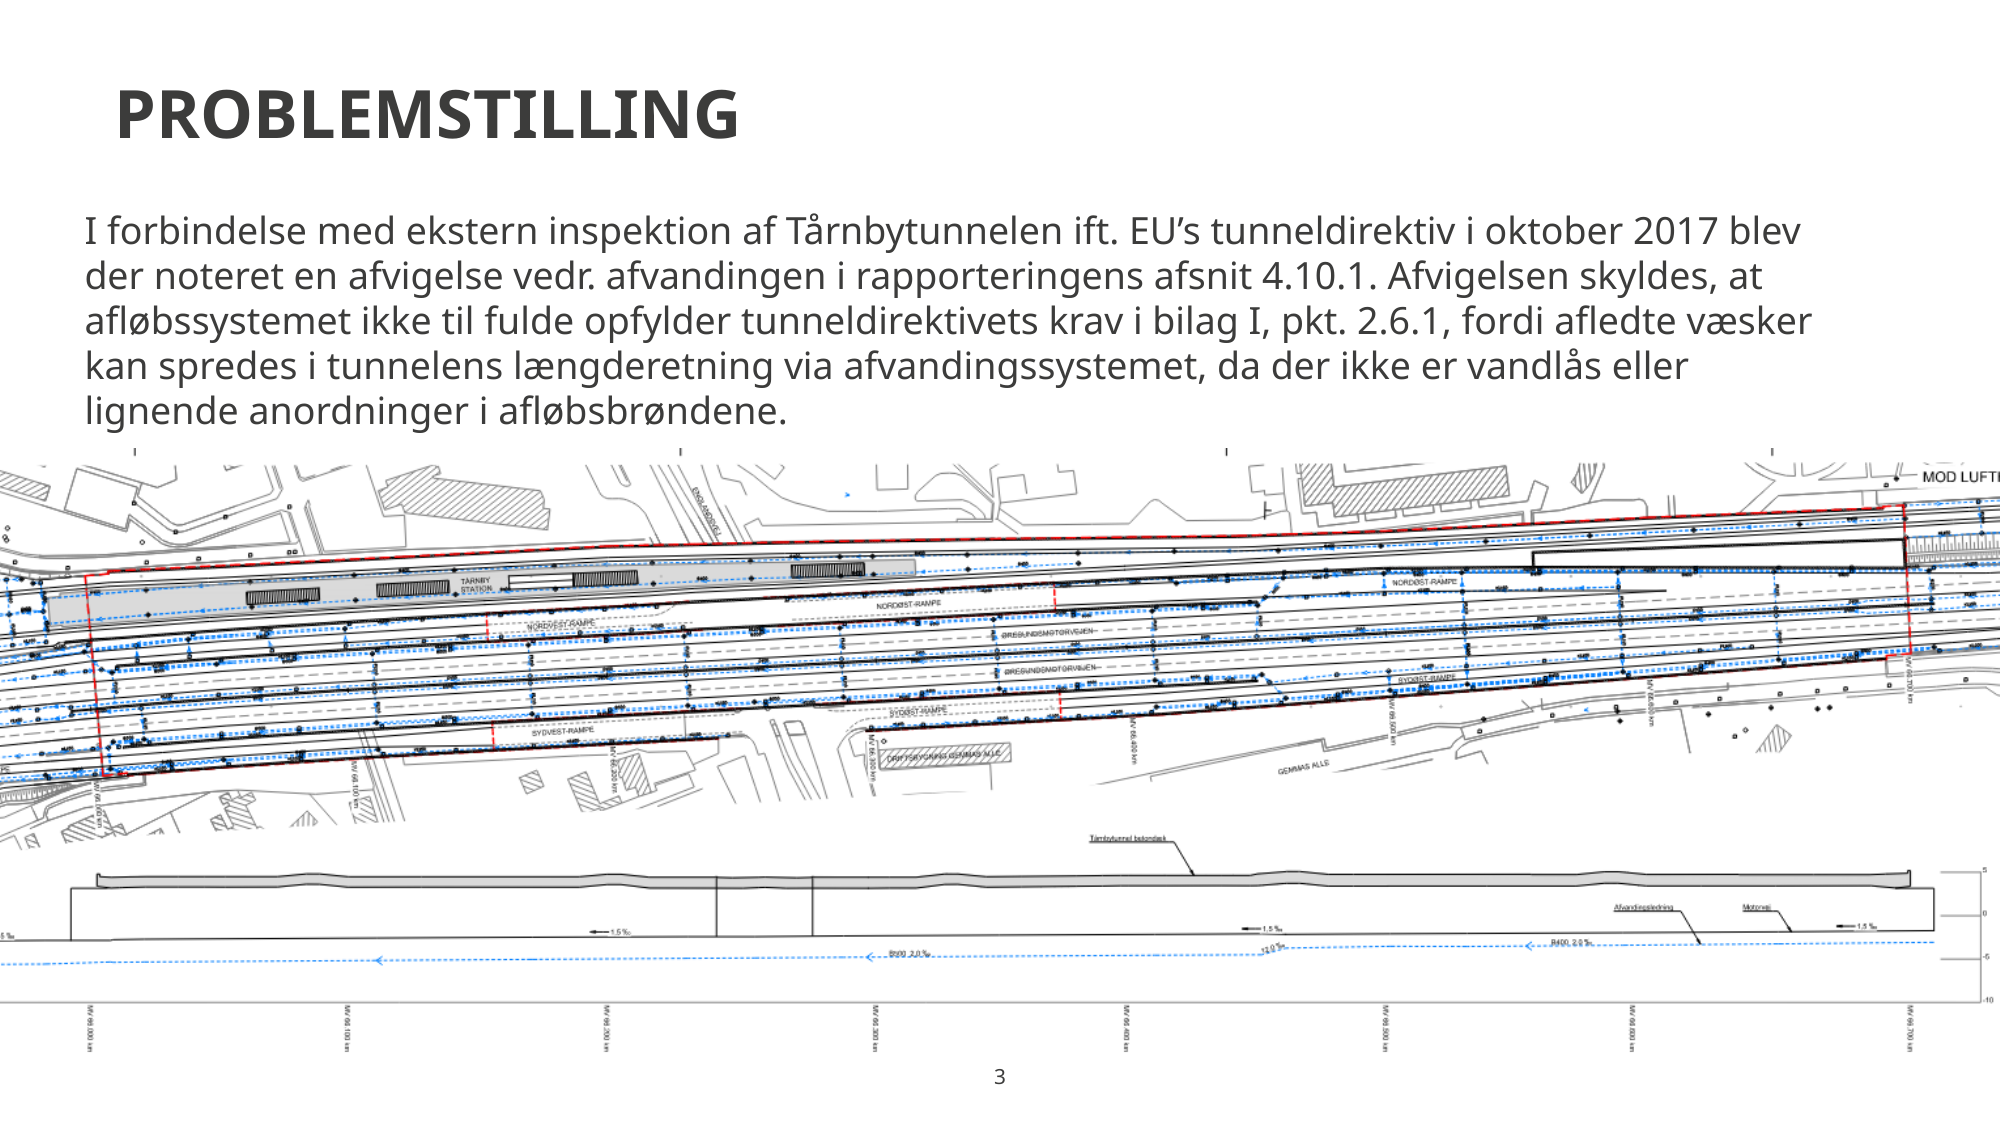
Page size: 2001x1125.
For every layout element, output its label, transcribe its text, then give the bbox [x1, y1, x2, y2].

text_box I forbindelse med ekstern inspektion af Tårnbytunnelen ift. EU’s tunneldirektiv i oktober 2017 blev der noteret en afvigelse vedr. afvandingen i rapporteringens afsnit 4.10.1. Afvigelsen skyldes, at afløbssystemet ikke til fulde opfylder tunneldirektivets krav i bilag I, pkt. 2.6.1, fordi afledte væsker kan spredes i tunnelens længderetning via afvandingssystemet, da der ikke er vandlås eller lignende anordninger i afløbsbrøndene. [69, 199, 1864, 440]
slide_number 3 [935, 1062, 1065, 1093]
picture [0, 449, 2000, 1056]
title Problemstilling [114, 85, 1882, 184]
